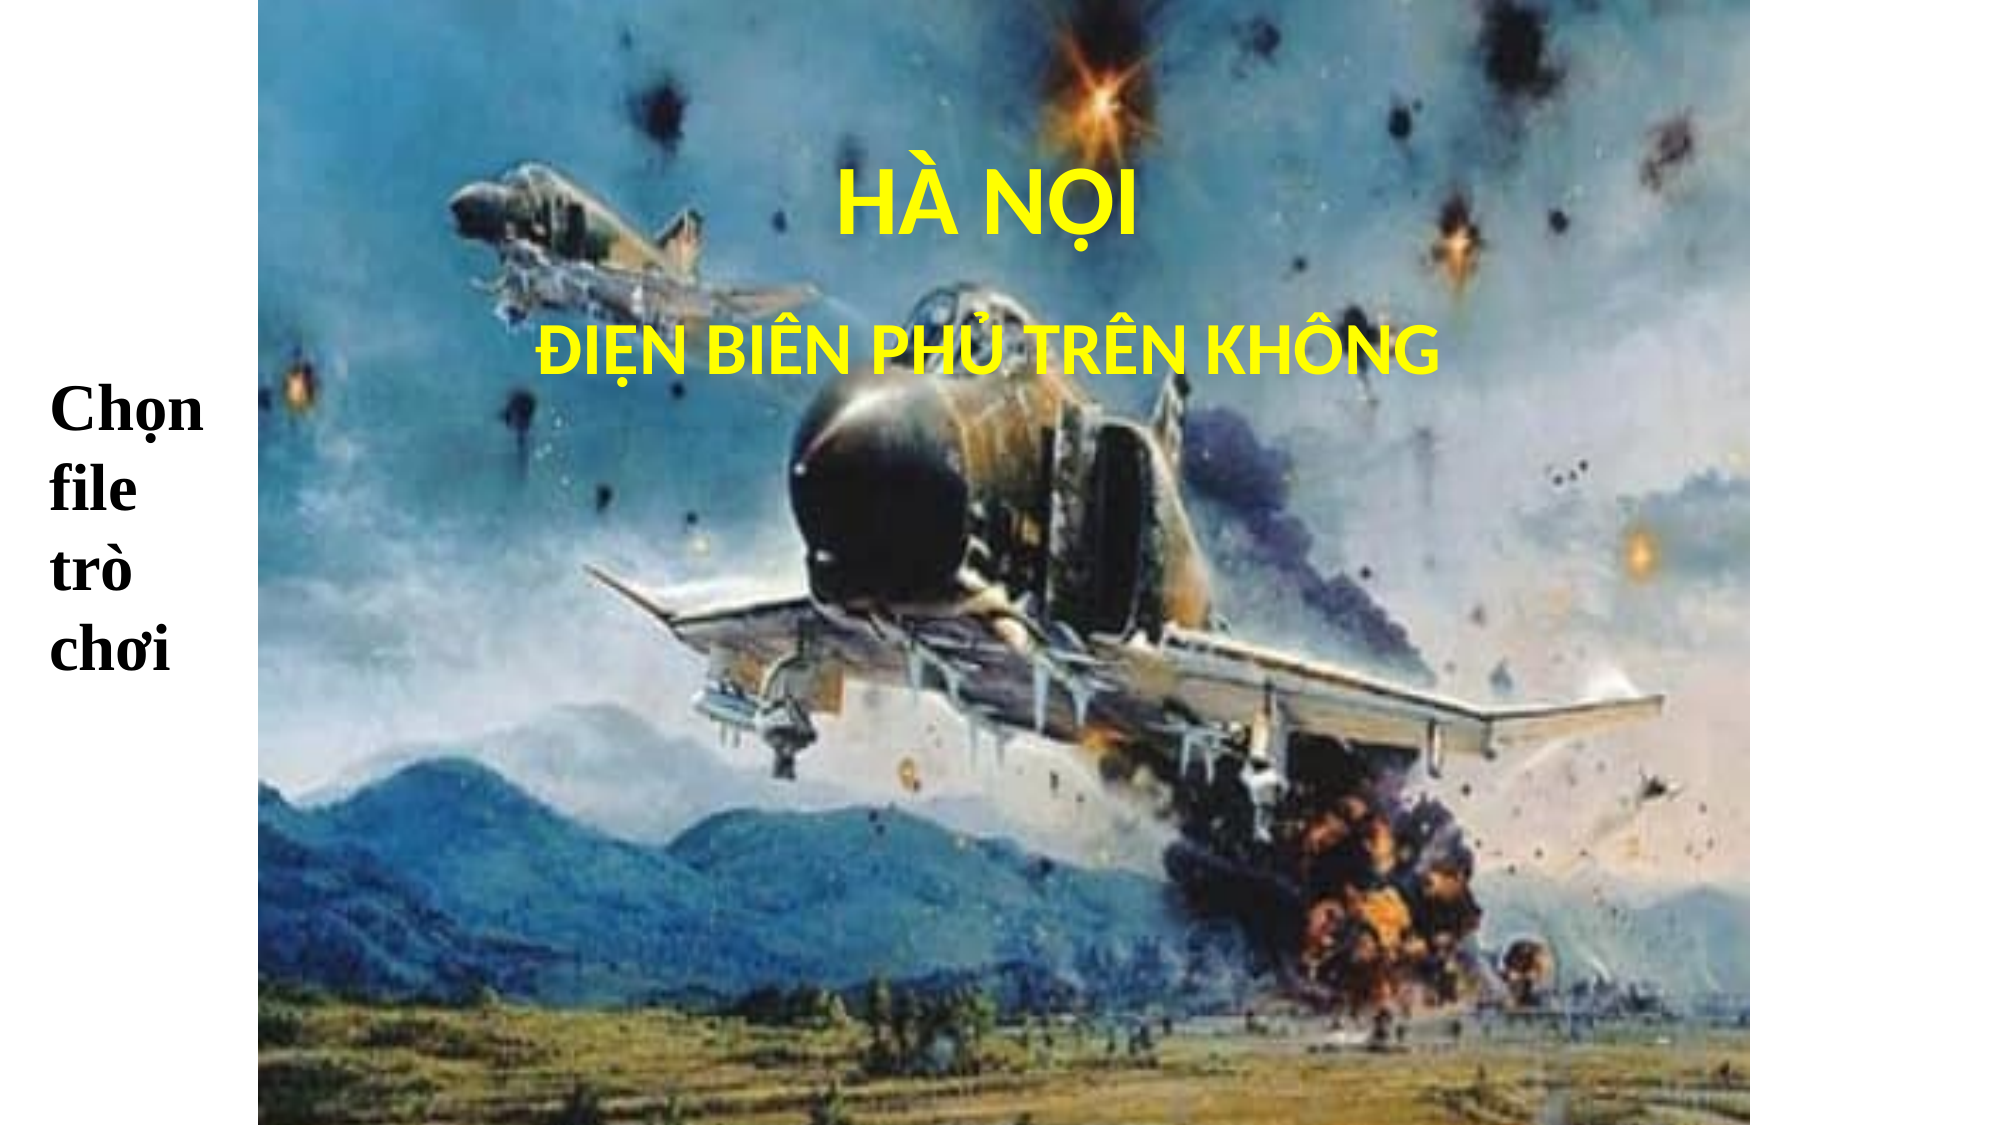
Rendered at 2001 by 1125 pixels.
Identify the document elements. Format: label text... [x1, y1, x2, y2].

picture [258, 0, 1750, 1125]
text_box Chọn file trò chơi [34, 356, 228, 692]
